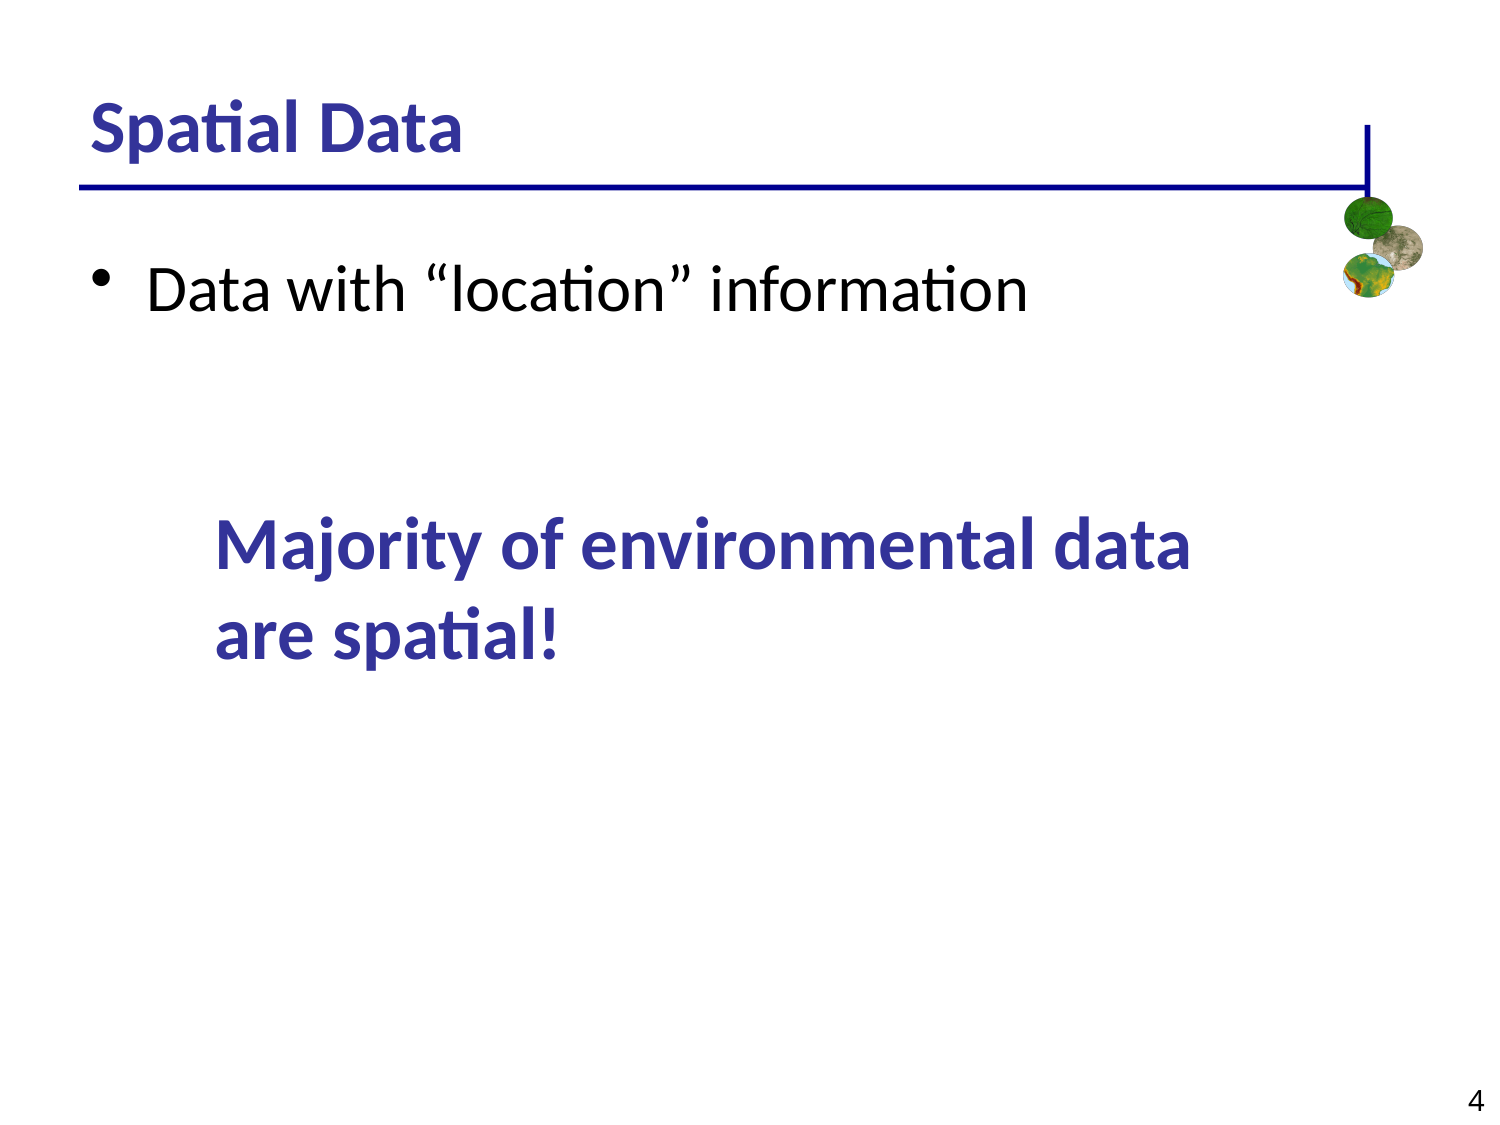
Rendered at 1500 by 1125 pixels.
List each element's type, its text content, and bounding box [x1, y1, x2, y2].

slide_number 4 [1149, 1074, 1500, 1125]
list Data with “location” information [75, 237, 1350, 1005]
title Spatial Data [75, 45, 1350, 200]
text_box Majority of environmental data are spatial! [199, 487, 1263, 683]
picture [1340, 193, 1425, 300]
